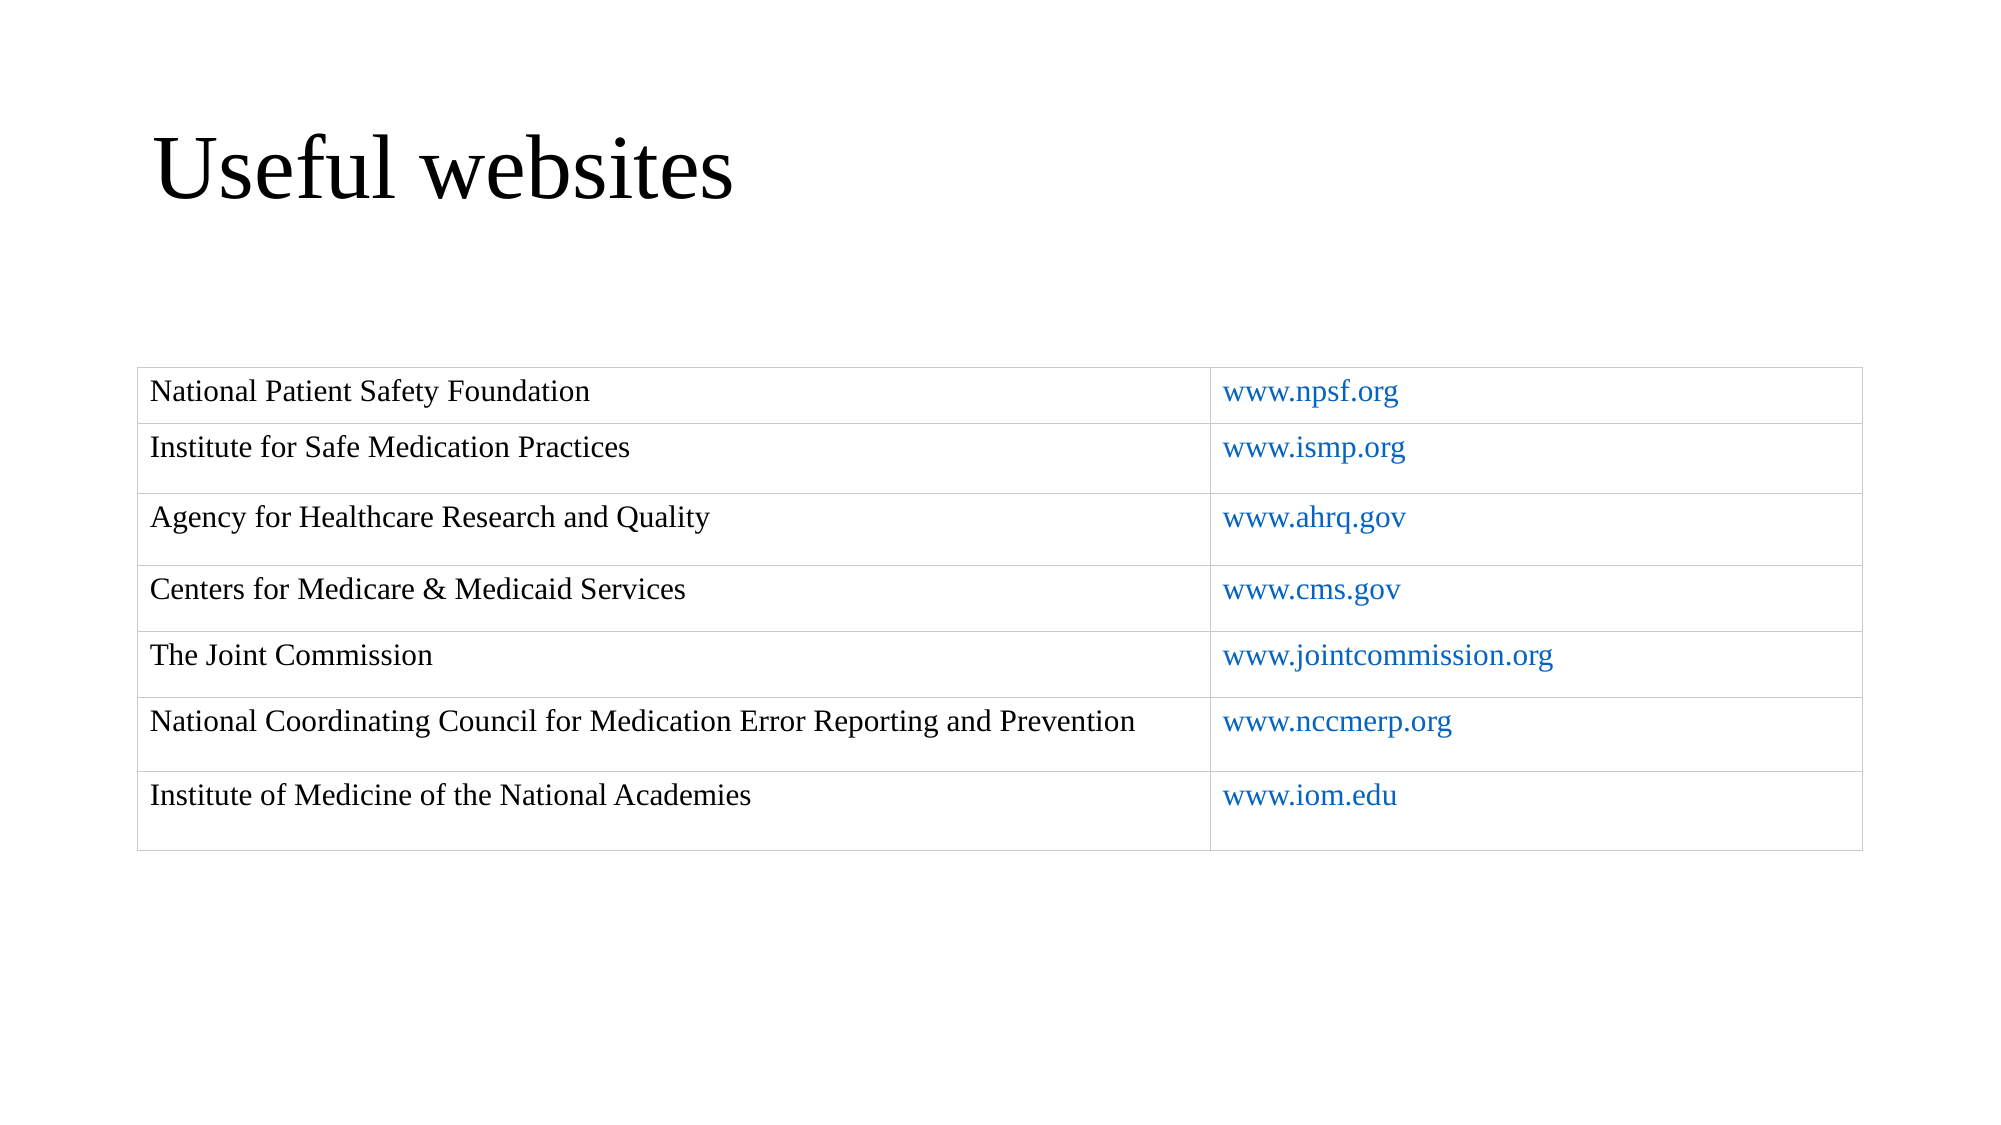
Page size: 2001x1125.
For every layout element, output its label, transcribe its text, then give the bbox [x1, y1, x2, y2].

table_cell Centers for Medicare & Medicaid Services [138, 566, 1210, 631]
table_header National Patient Safety Foundation [138, 368, 1210, 423]
table_cell Institute for Safe Medication Practices [138, 424, 1210, 493]
table_cell Institute of Medicine of the National Academies [138, 772, 1210, 850]
table_cell www.ahrq.gov [1211, 494, 1862, 565]
table_cell www.nccmerp.org [1211, 698, 1862, 771]
table_cell www.jointcommission.org [1211, 632, 1862, 697]
table_header www.npsf.org [1211, 368, 1862, 423]
table_cell Agency for Healthcare Research and Quality [138, 494, 1210, 565]
table_cell National Coordinating Council for Medication Error Reporting and Prevention [138, 698, 1210, 771]
table_cell www.ismp.org [1211, 424, 1862, 493]
title Useful websites [137, 59, 1863, 278]
table_cell The Joint Commission [138, 632, 1210, 697]
table_cell www.iom.edu [1211, 772, 1862, 850]
table_cell www.cms.gov [1211, 566, 1862, 631]
